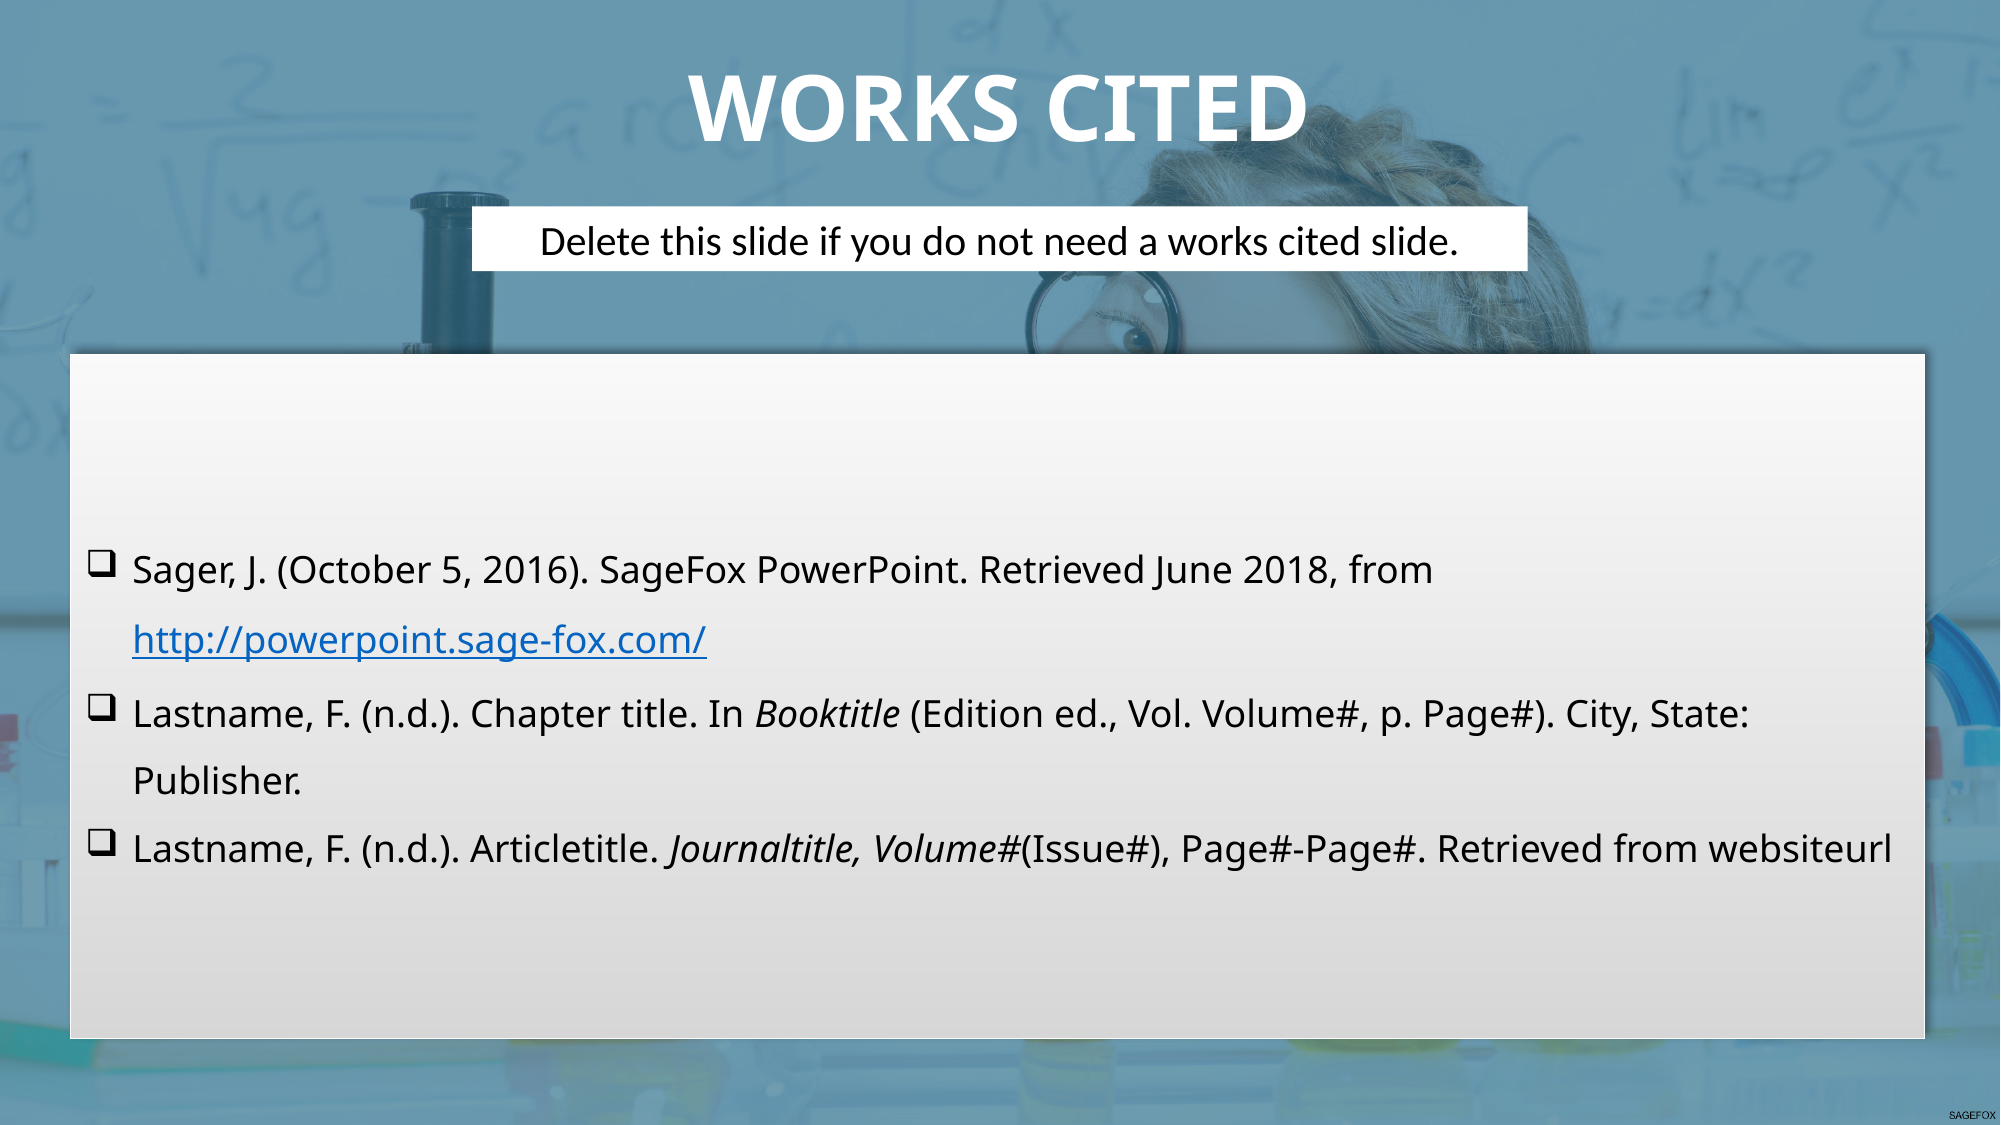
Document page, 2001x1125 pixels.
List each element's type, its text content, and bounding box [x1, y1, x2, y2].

picture [1925, 0, 2001, 1125]
text_box Delete this slide if you do not need a works cited slide. [472, 206, 1528, 272]
text_box Sager, J. (October 5, 2016). SageFox PowerPoint. Retrieved June 2018, from http://powerpoint.sage-fox.com/ Lastname, F. (n.d.). Chapter title. In Booktitle (Edition ed., Vol. Volume#, p. Page#). City, State: Publisher. Lastname, F. (n.d.). Articletitle. Journaltitle, Volume#(Issue#), Page#-Page#. Retrieved from websiteurl [70, 354, 1925, 1039]
text_box WORKS CITED [548, 42, 1452, 167]
